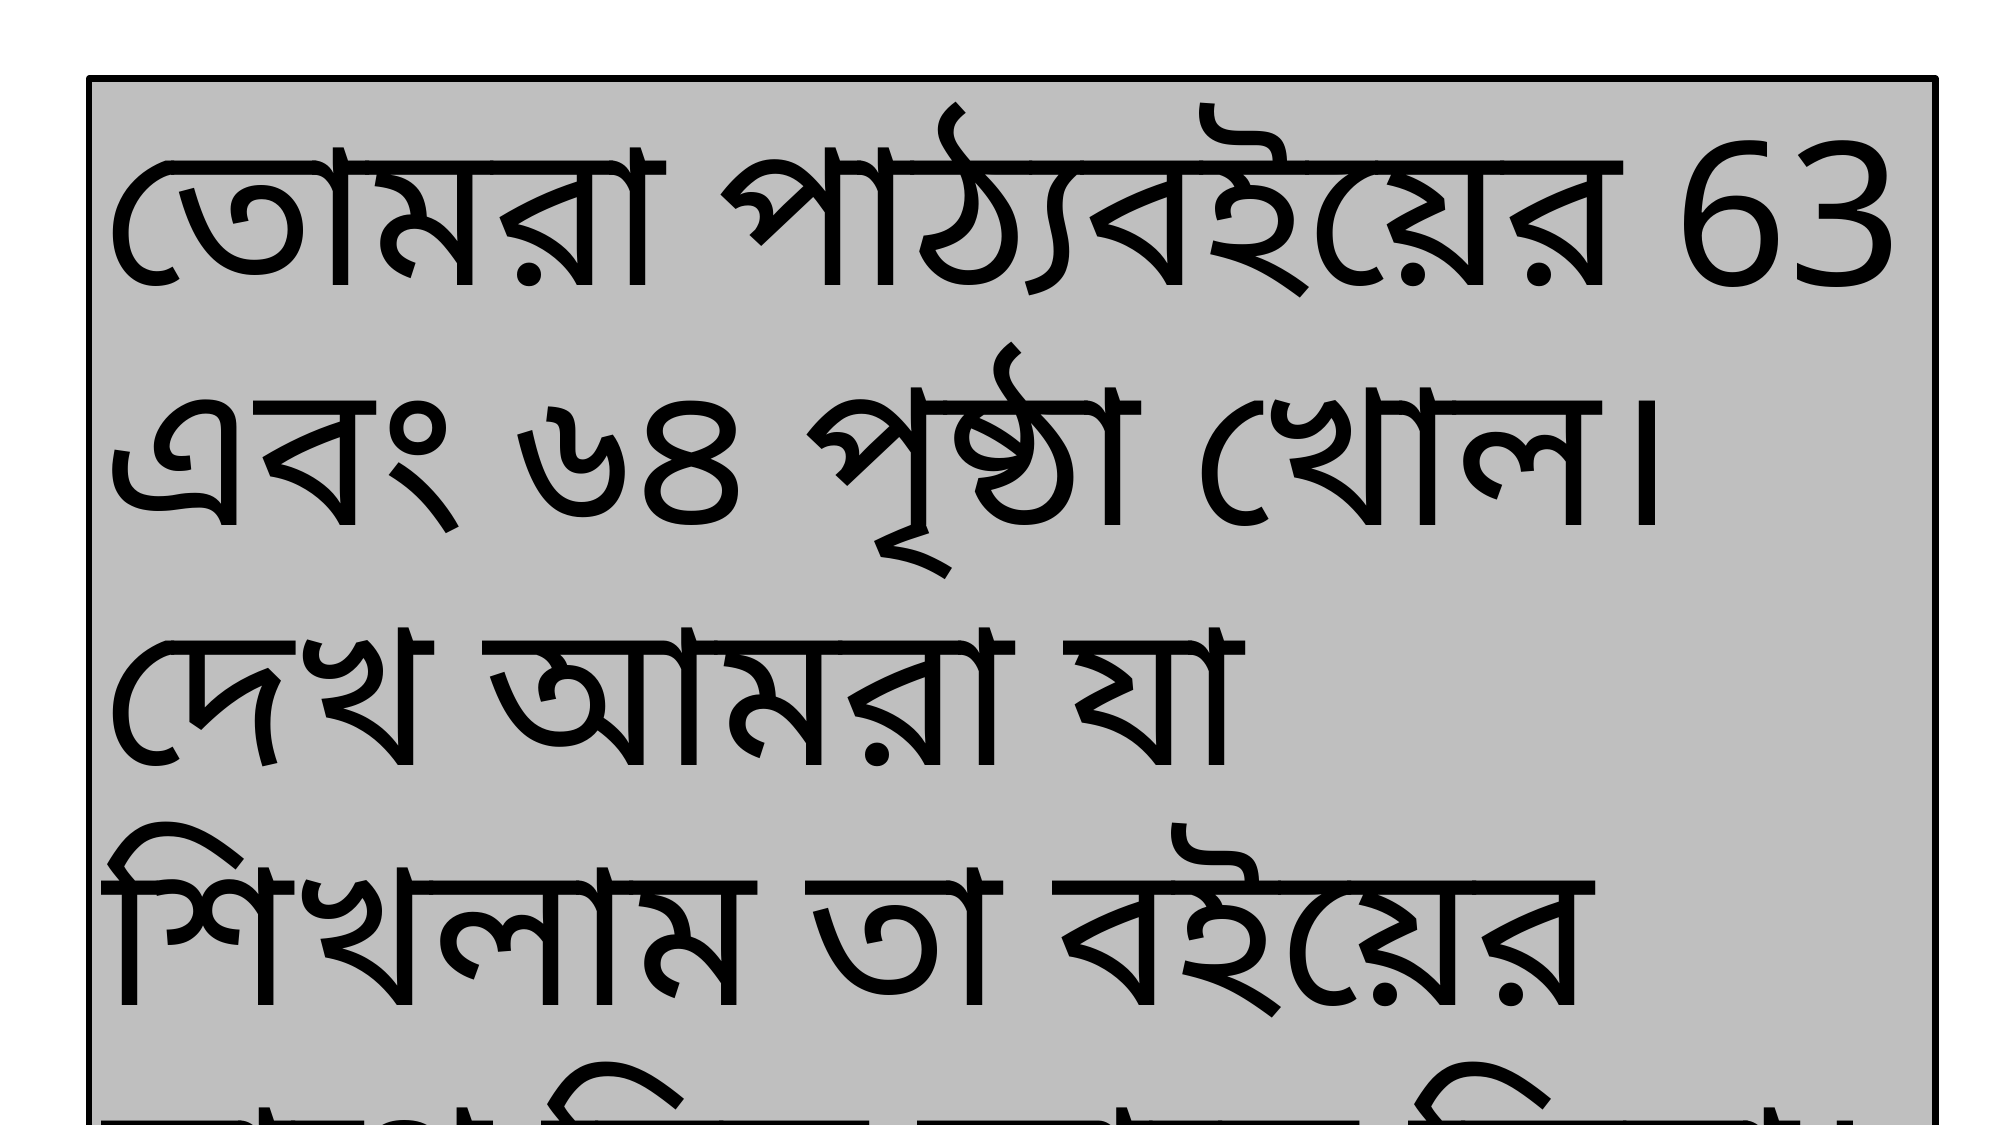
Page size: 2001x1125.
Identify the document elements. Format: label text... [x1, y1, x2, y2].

text_box তোমরা পাঠ্যবইয়ের 63 এবং ৬৪ পৃষ্ঠা খোল। দেখ আমরা যা শিখলাম তা বইয়ের সাথে মিল আছে কিনা। [89, 78, 1936, 1125]
